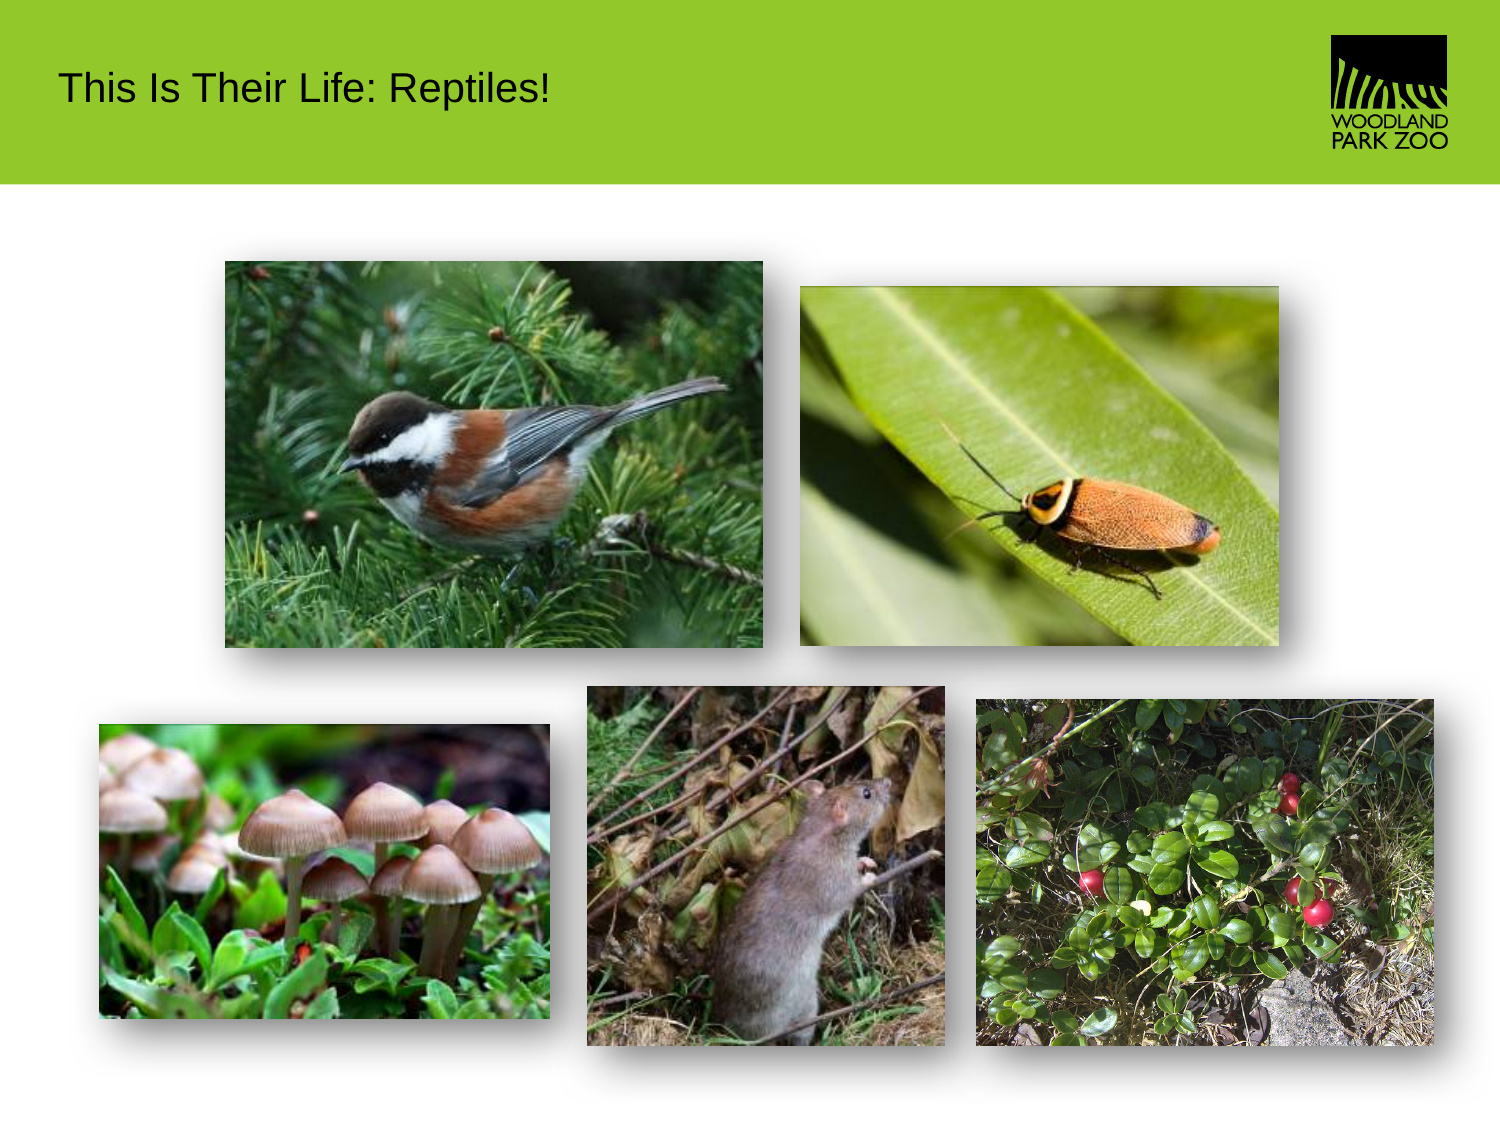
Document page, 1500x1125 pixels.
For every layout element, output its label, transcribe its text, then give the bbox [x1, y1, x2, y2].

picture [224, 261, 763, 649]
picture [799, 286, 1279, 647]
picture [587, 686, 945, 1046]
title This Is Their Life: Reptiles! [42, 34, 1324, 119]
picture [1331, 35, 1448, 149]
picture [976, 698, 1434, 1046]
picture [99, 723, 551, 1019]
